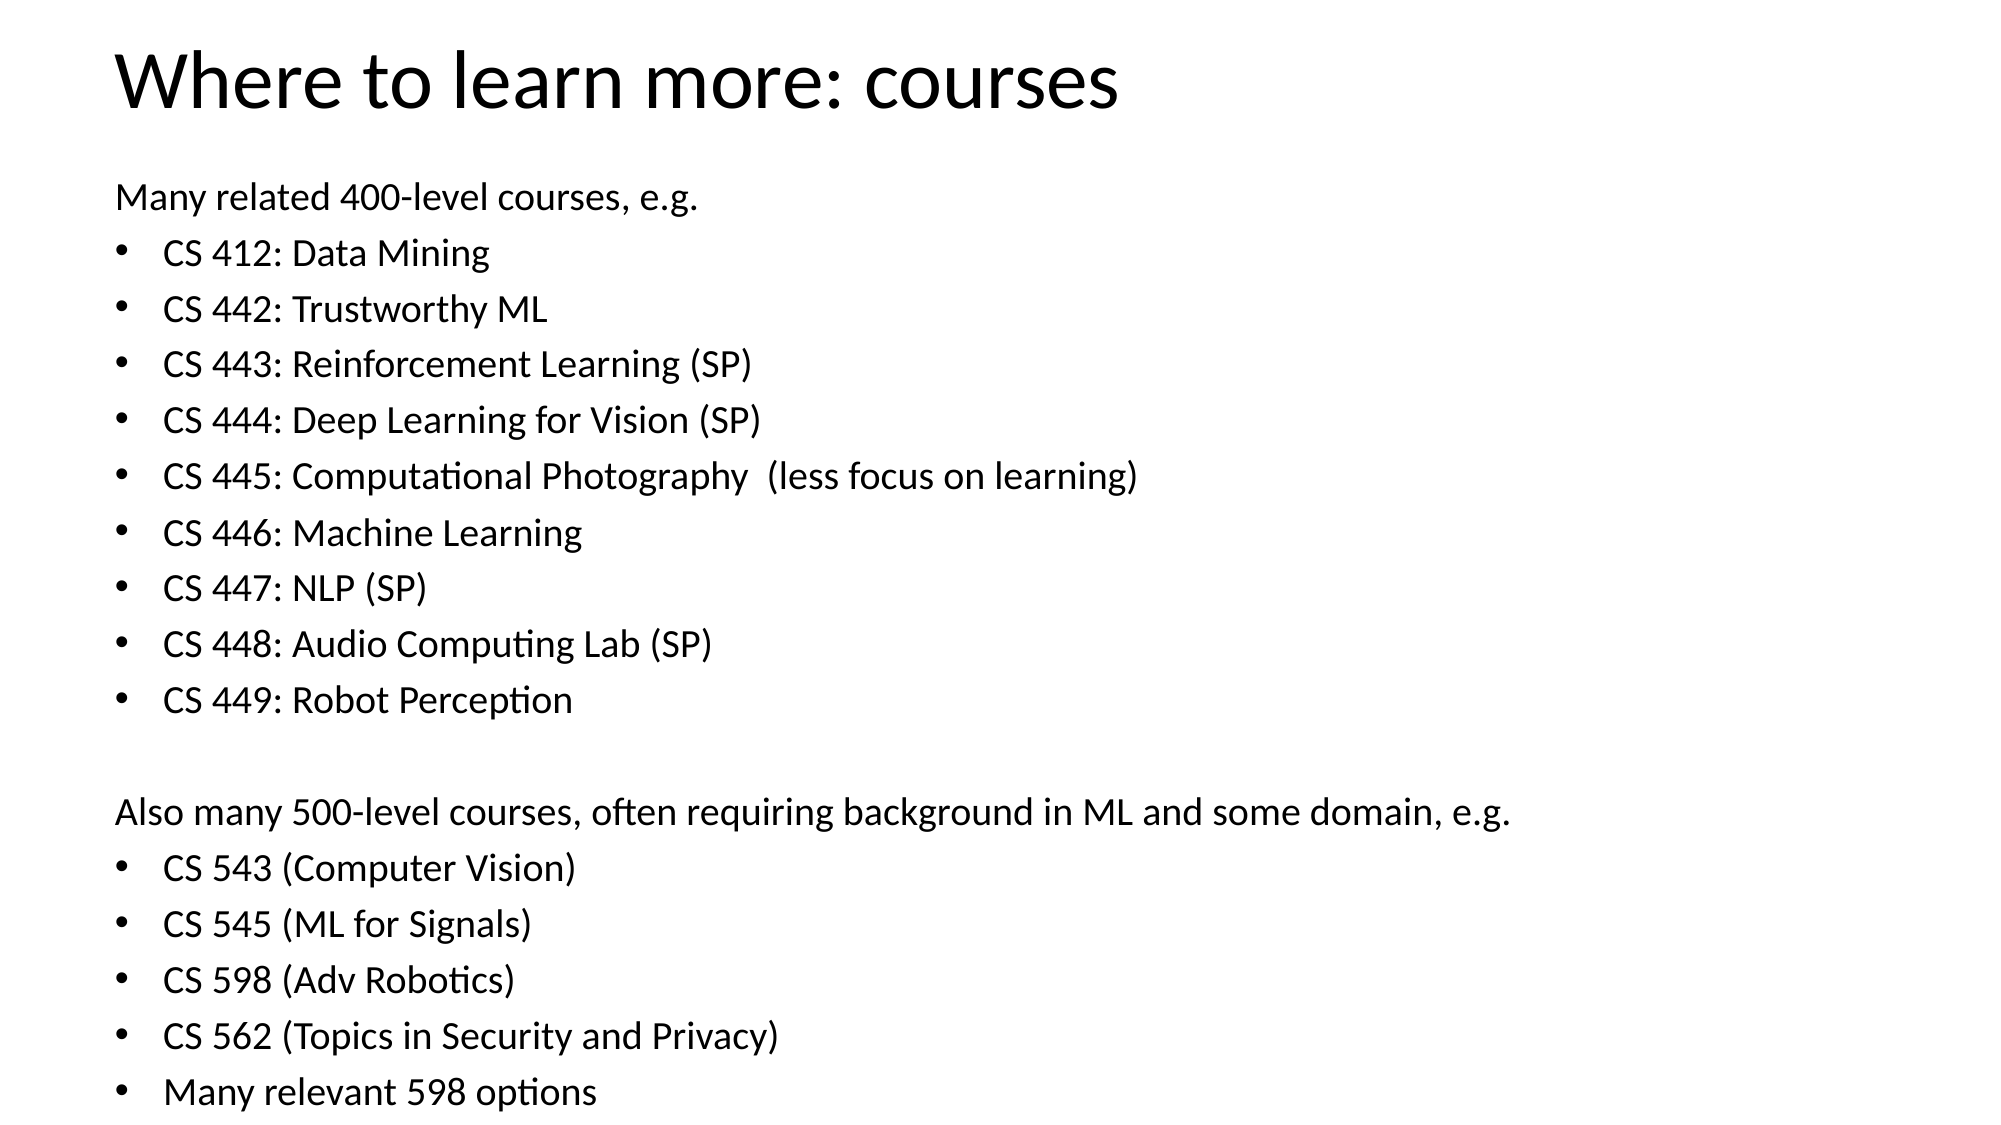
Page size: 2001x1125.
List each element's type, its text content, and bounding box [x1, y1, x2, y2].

title Where to learn more: courses [99, 0, 1900, 150]
list Many related 400-level courses, e.g. CS 412: Data Mining CS 442: Trustworthy ML CS 443: Reinforcement Learning (SP) CS 444: Deep Learning for Vision (SP) CS 445: Computational Photography (less focus on learning) CS 446: Machine Learning CS 447: NLP (SP) CS 448: Audio Computing Lab (SP) CS 449: Robot Perception Also many 500-level courses, often requiring background in ML and some domain, e.g. CS 543 (Computer Vision) CS 545 (ML for Signals) CS 598 (Adv Robotics) CS 562 (Topics in Security and Privacy) Many relevant 598 options [99, 162, 1900, 1125]
